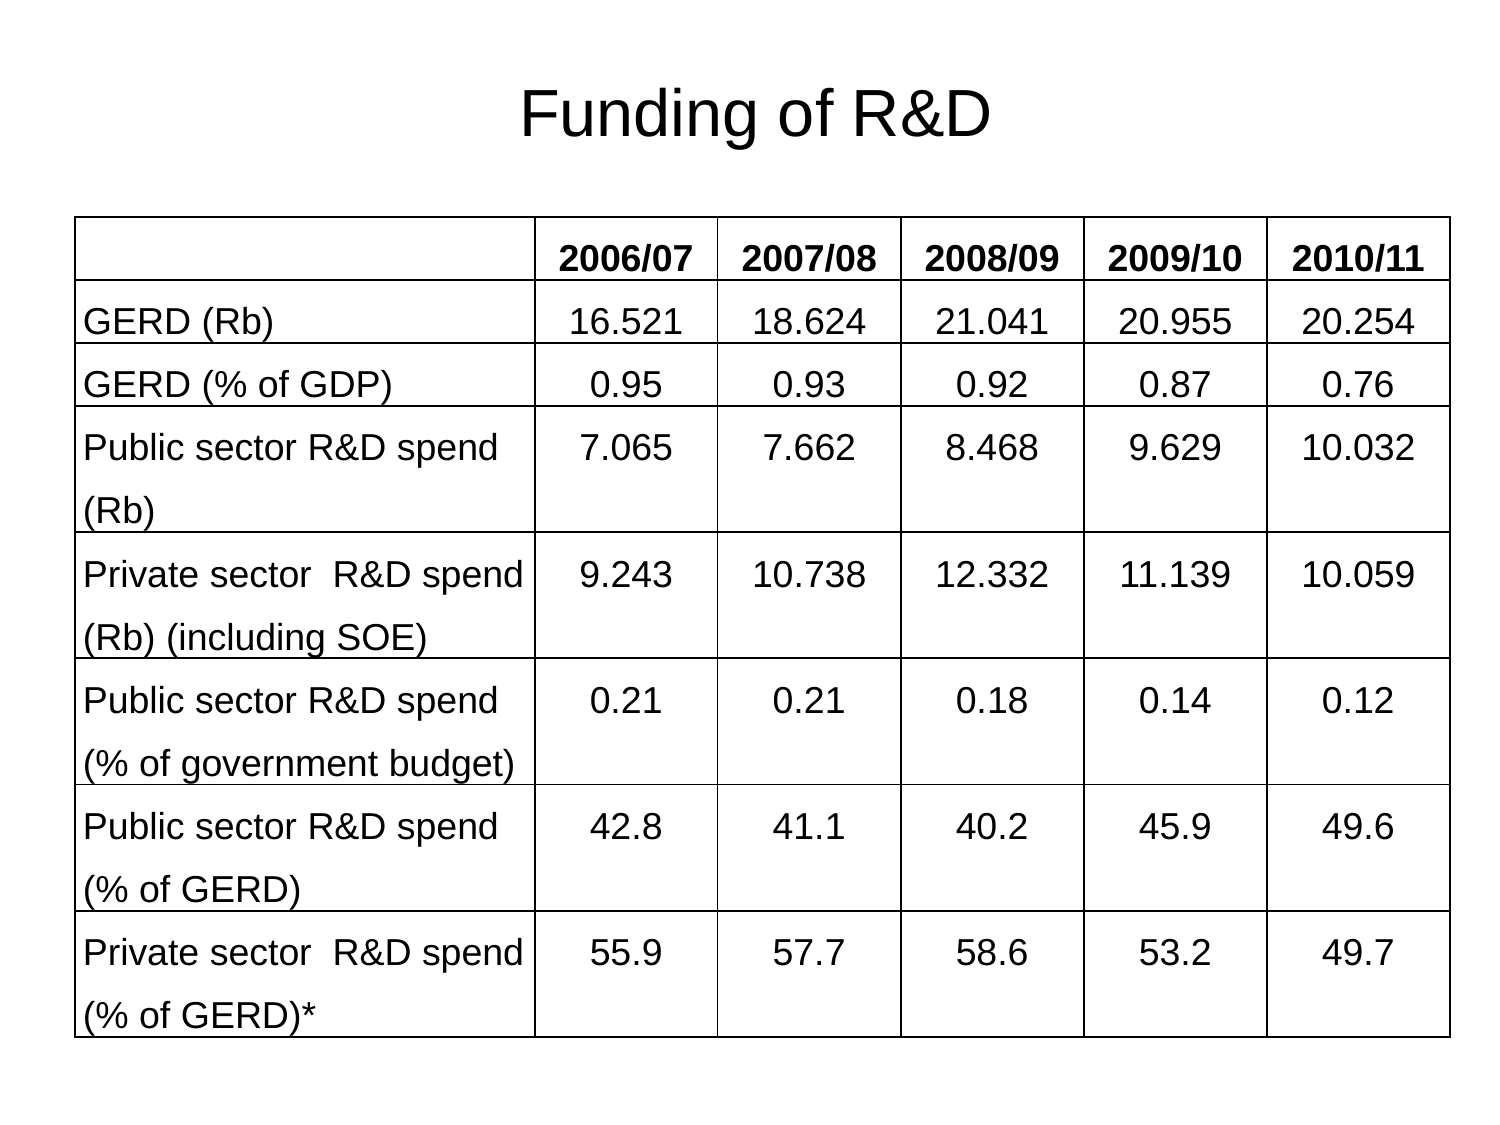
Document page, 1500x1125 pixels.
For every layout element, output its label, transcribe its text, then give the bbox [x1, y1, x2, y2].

table_cell 0.12 [1268, 659, 1449, 784]
table_cell Public sector R&D spend (% of government budget) [76, 659, 534, 784]
table_header 2006/07 [536, 218, 717, 279]
table_cell 0.14 [1085, 659, 1266, 784]
table_cell Public sector R&D spend (% of GERD) [76, 785, 534, 910]
table_cell 58.6 [902, 912, 1083, 1036]
table_cell Private sector R&D spend (% of GERD)* [76, 912, 534, 1036]
table_header 2007/08 [718, 218, 900, 279]
table_cell 10.059 [1268, 533, 1449, 657]
table_cell 7.662 [718, 407, 900, 531]
table_header [76, 218, 534, 279]
table_cell 9.243 [536, 533, 717, 657]
table_cell 55.9 [536, 912, 717, 1036]
table_cell 49.6 [1268, 785, 1449, 910]
table_cell 10.032 [1268, 407, 1449, 531]
table_cell 41.1 [718, 785, 900, 910]
table_cell 16.521 [536, 281, 717, 342]
table_cell 7.065 [536, 407, 717, 531]
table_cell GERD (% of GDP) [76, 344, 534, 405]
table_cell 49.7 [1268, 912, 1449, 1036]
table_cell 0.95 [536, 344, 717, 405]
table_cell 42.8 [536, 785, 717, 910]
table_cell 45.9 [1085, 785, 1266, 910]
table_cell 40.2 [902, 785, 1083, 910]
table_cell 0.92 [902, 344, 1083, 405]
table_cell GERD (Rb) [76, 281, 534, 342]
table_cell 8.468 [902, 407, 1083, 531]
table_cell 57.7 [718, 912, 900, 1036]
table_cell Public sector R&D spend (Rb) [76, 407, 534, 531]
table_cell Private sector R&D spend (Rb) (including SOE) [76, 533, 534, 657]
table_cell 20.955 [1085, 281, 1266, 342]
table_header 2008/09 [902, 218, 1083, 279]
table_cell 0.76 [1268, 344, 1449, 405]
table_cell 0.18 [902, 659, 1083, 784]
table_cell 0.21 [536, 659, 717, 784]
table_cell 0.21 [718, 659, 900, 784]
table_cell 0.93 [718, 344, 900, 405]
table_cell 18.624 [718, 281, 900, 342]
table_cell 21.041 [902, 281, 1083, 342]
table_cell 10.738 [718, 533, 900, 657]
table_cell 20.254 [1268, 281, 1449, 342]
text_box Funding of R&D [237, 62, 1275, 158]
table_header 2010/11 [1268, 218, 1449, 279]
table_cell 11.139 [1085, 533, 1266, 657]
table_cell 0.87 [1085, 344, 1266, 405]
table_cell 12.332 [902, 533, 1083, 657]
table_cell 53.2 [1085, 912, 1266, 1036]
table_header 2009/10 [1085, 218, 1266, 279]
table_cell 9.629 [1085, 407, 1266, 531]
